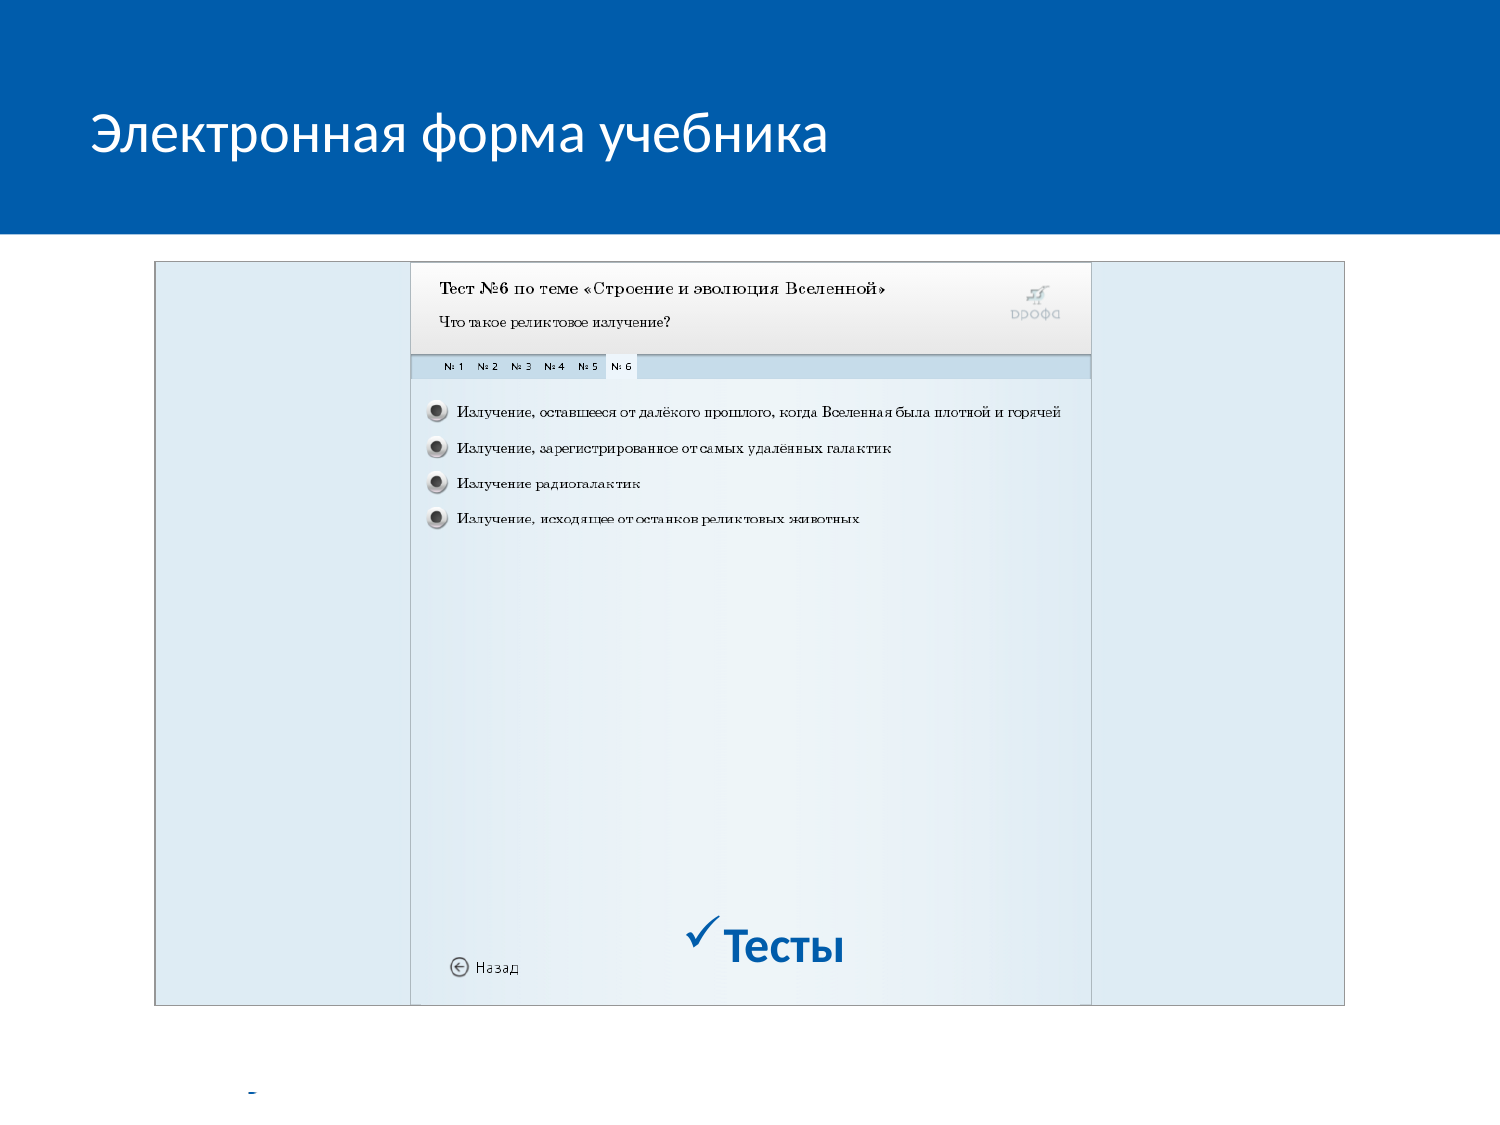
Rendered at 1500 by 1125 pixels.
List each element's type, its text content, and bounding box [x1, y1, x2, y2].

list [155, 262, 1345, 1006]
title Электронная форма учебника [75, 35, 1425, 223]
